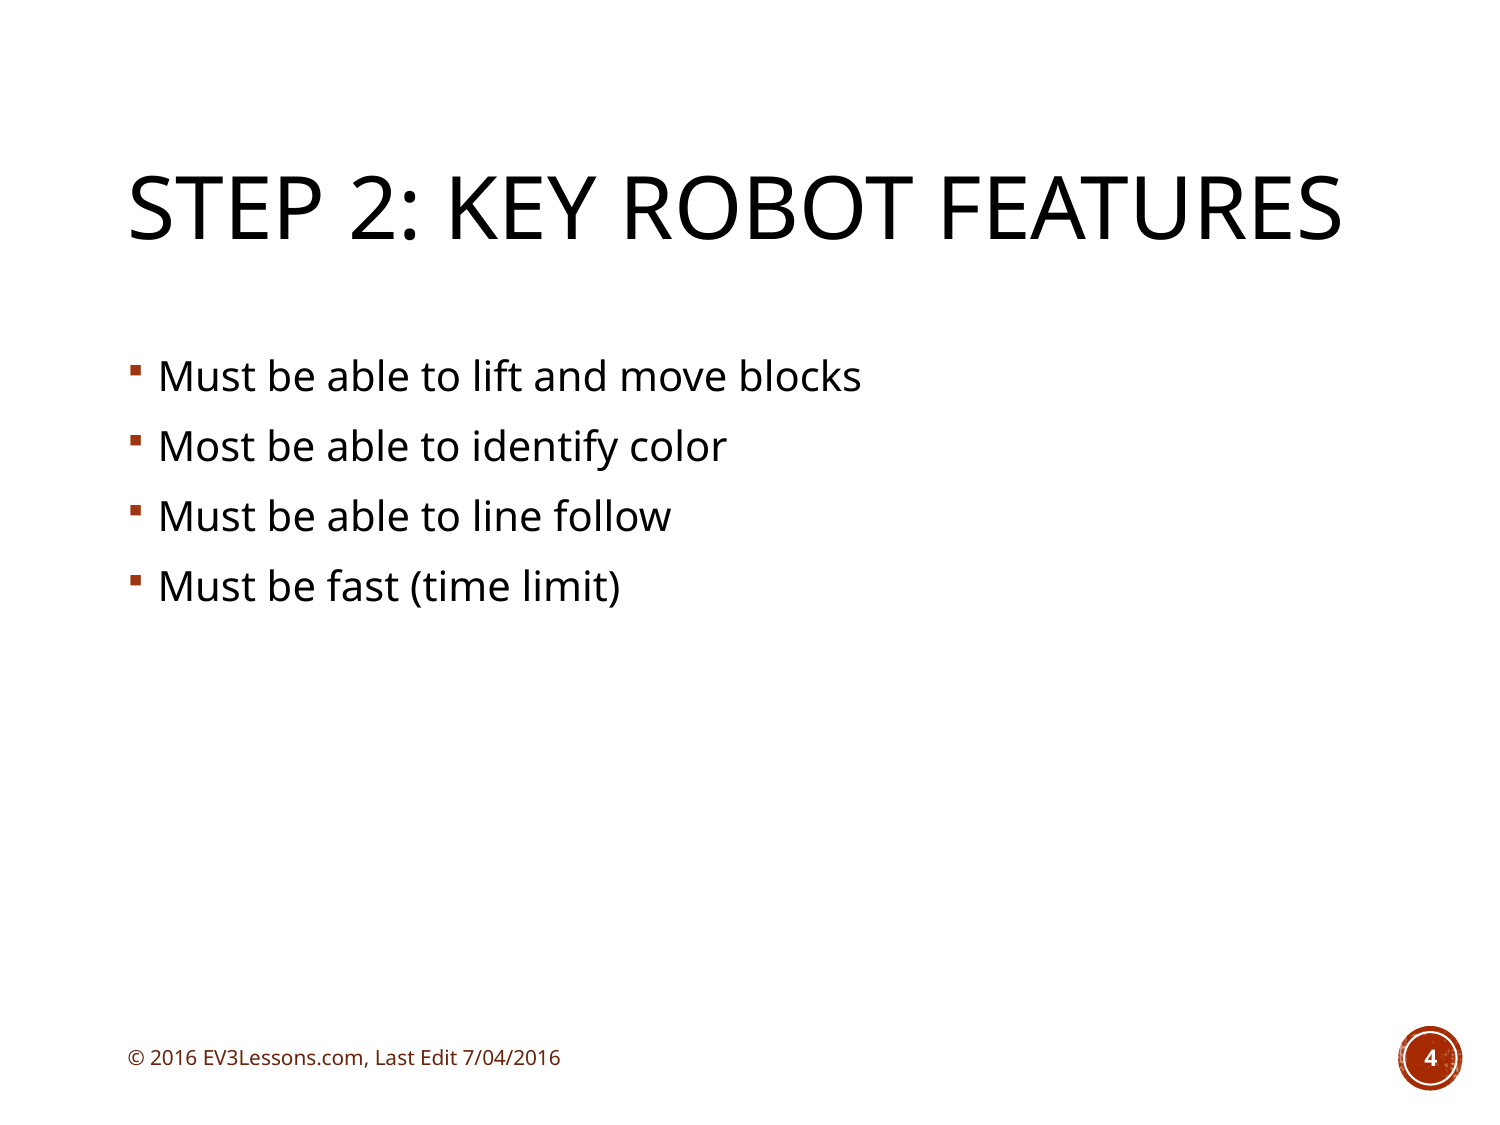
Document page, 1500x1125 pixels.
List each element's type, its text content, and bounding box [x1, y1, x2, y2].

list Must be able to lift and move blocks Most be able to identify color Must be able to line follow Must be fast (time limit) [112, 348, 1388, 1013]
title STEP 2: KEY ROBOT Features [112, 79, 1388, 344]
footer © 2016 EV3Lessons.com, Last Edit 7/04/2016 [112, 1028, 891, 1089]
slide_number 4 [1391, 1028, 1471, 1089]
